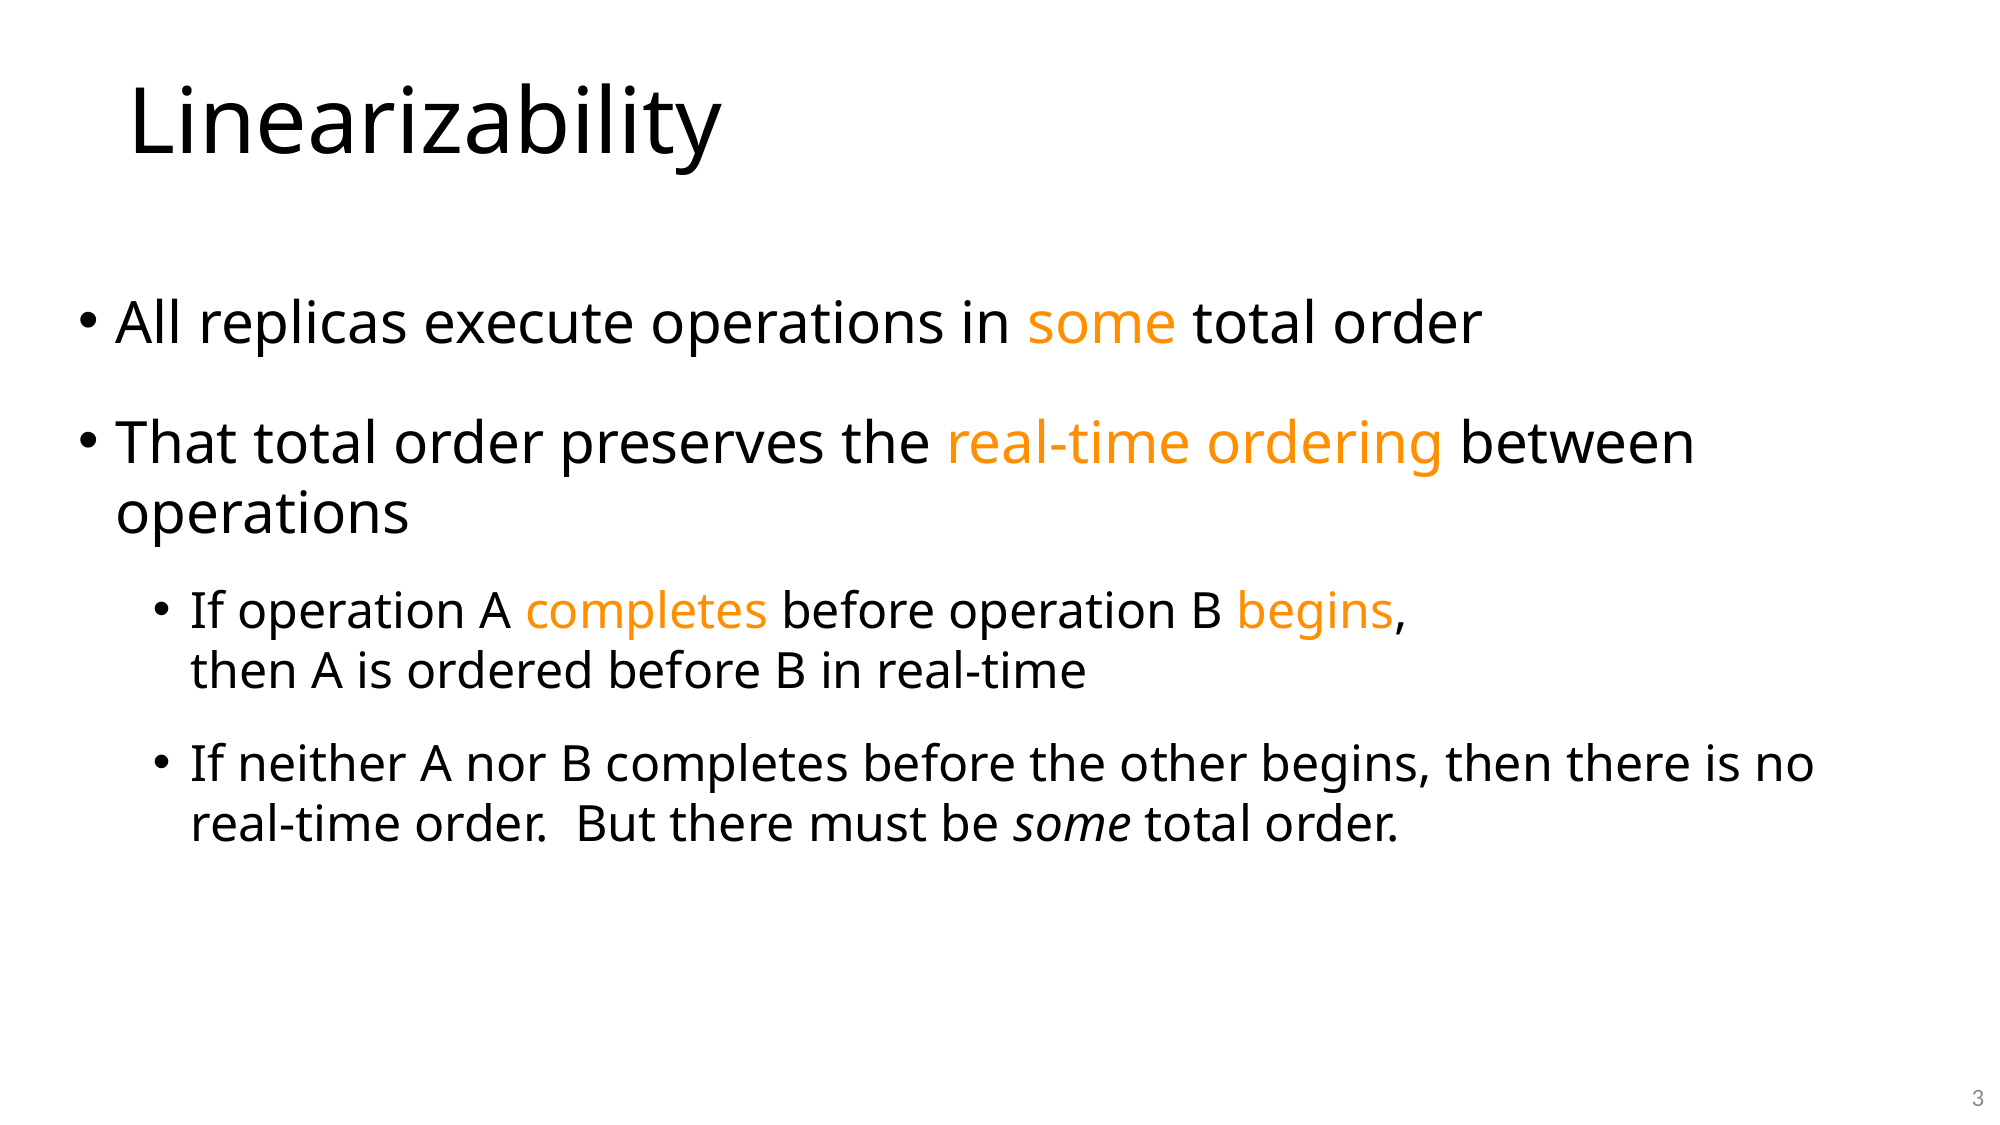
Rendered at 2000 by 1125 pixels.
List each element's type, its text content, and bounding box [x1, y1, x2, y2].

list All replicas execute operations in some total order That total order preserves the real-time ordering between operations If operation A completes before operation B begins, then A is ordered before B in real-time If neither A nor B completes before the other begins, then there is no real-time order. But there must be some total order. [63, 277, 1944, 1125]
slide_number 3 [1549, 1066, 2000, 1125]
title Linearizability [112, 15, 1837, 233]
